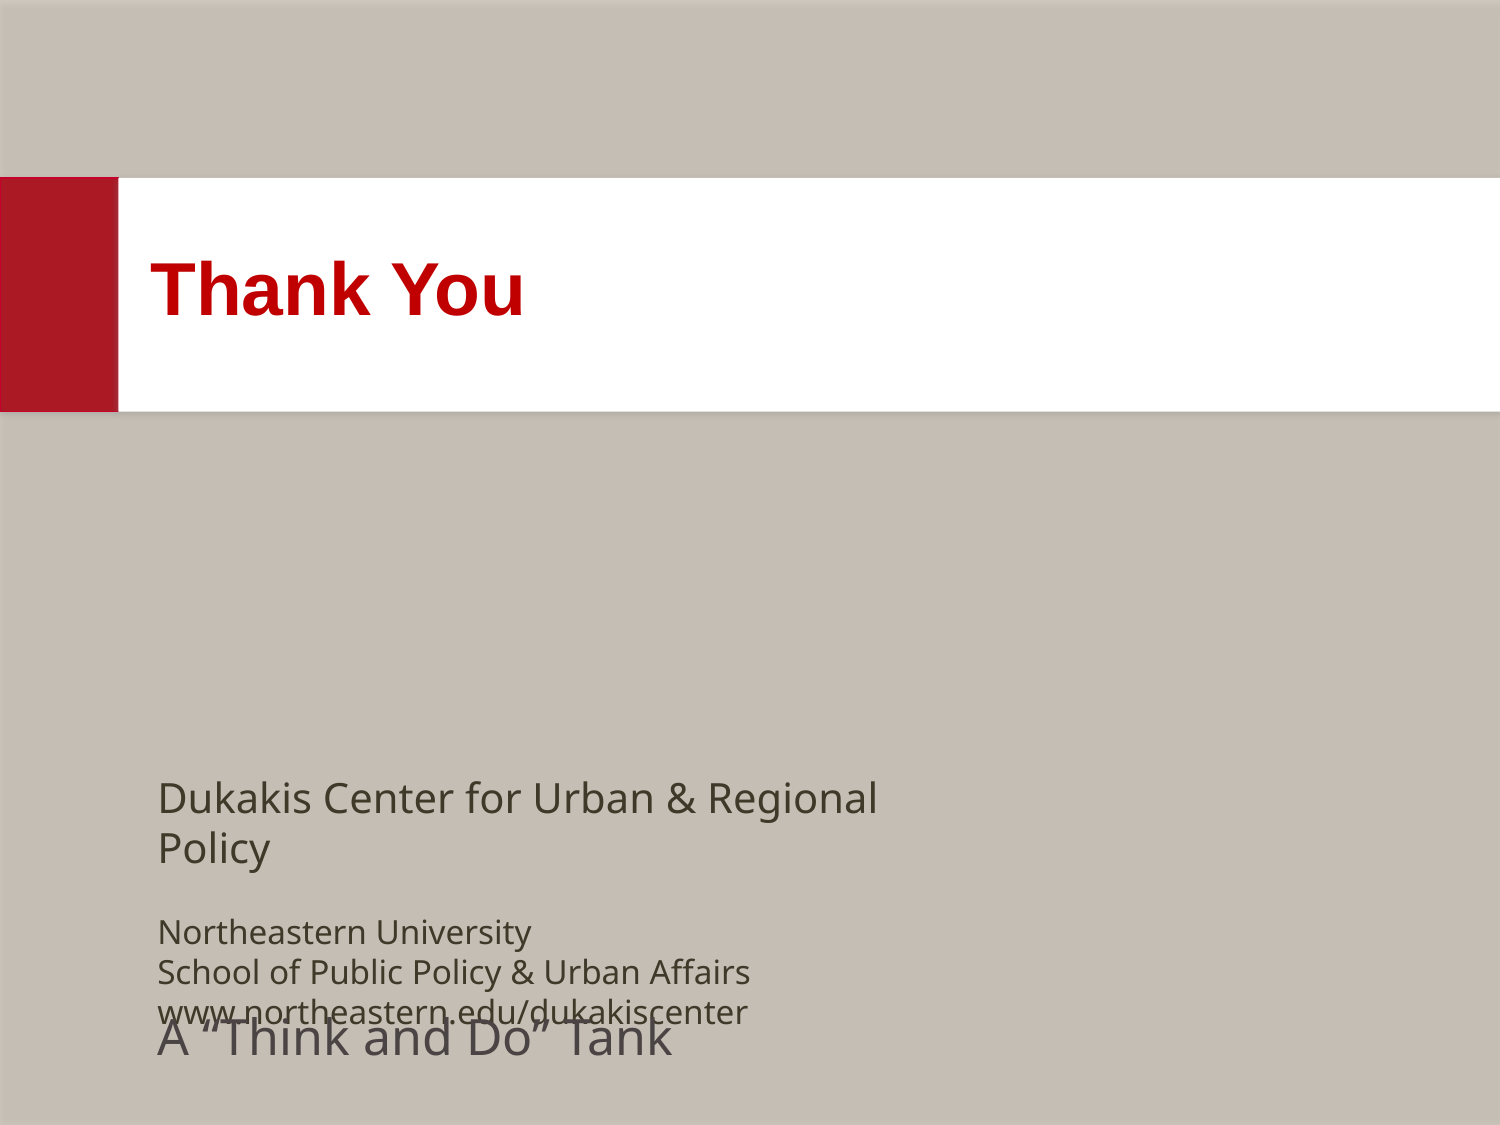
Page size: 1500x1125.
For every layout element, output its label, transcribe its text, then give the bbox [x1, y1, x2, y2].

title Thank You [135, 232, 1411, 412]
